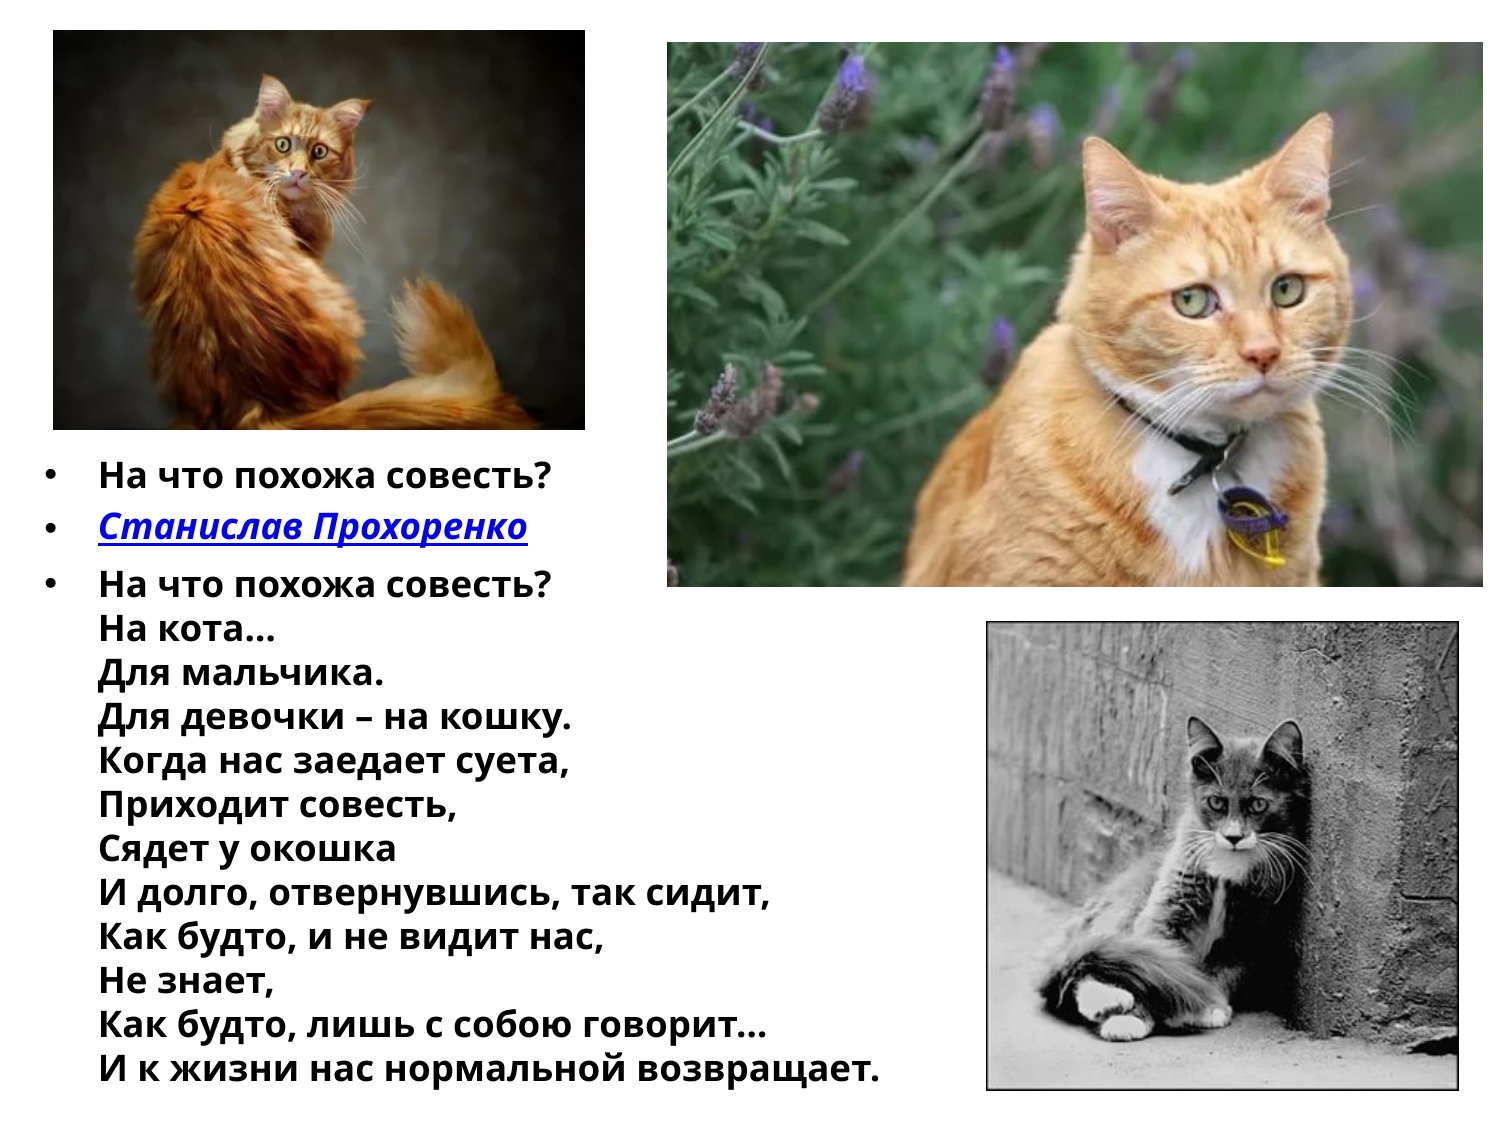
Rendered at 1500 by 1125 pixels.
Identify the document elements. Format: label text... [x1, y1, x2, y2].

picture [985, 621, 1459, 1092]
picture [52, 30, 585, 430]
list На что похожа совесть? Станислав Прохоренко На что похожа совесть? На кота… Для мальчика. Для девочки – на кошку. Когда нас заедает суета, Приходит совесть, Сядет у окошка И долго, отвернувшись, так сидит, Как будто, и не видит нас, Не знает, Как будто, лишь с собою говорит… И к жизни нас нормальной возвращает. [29, 444, 999, 1125]
picture [666, 42, 1483, 587]
